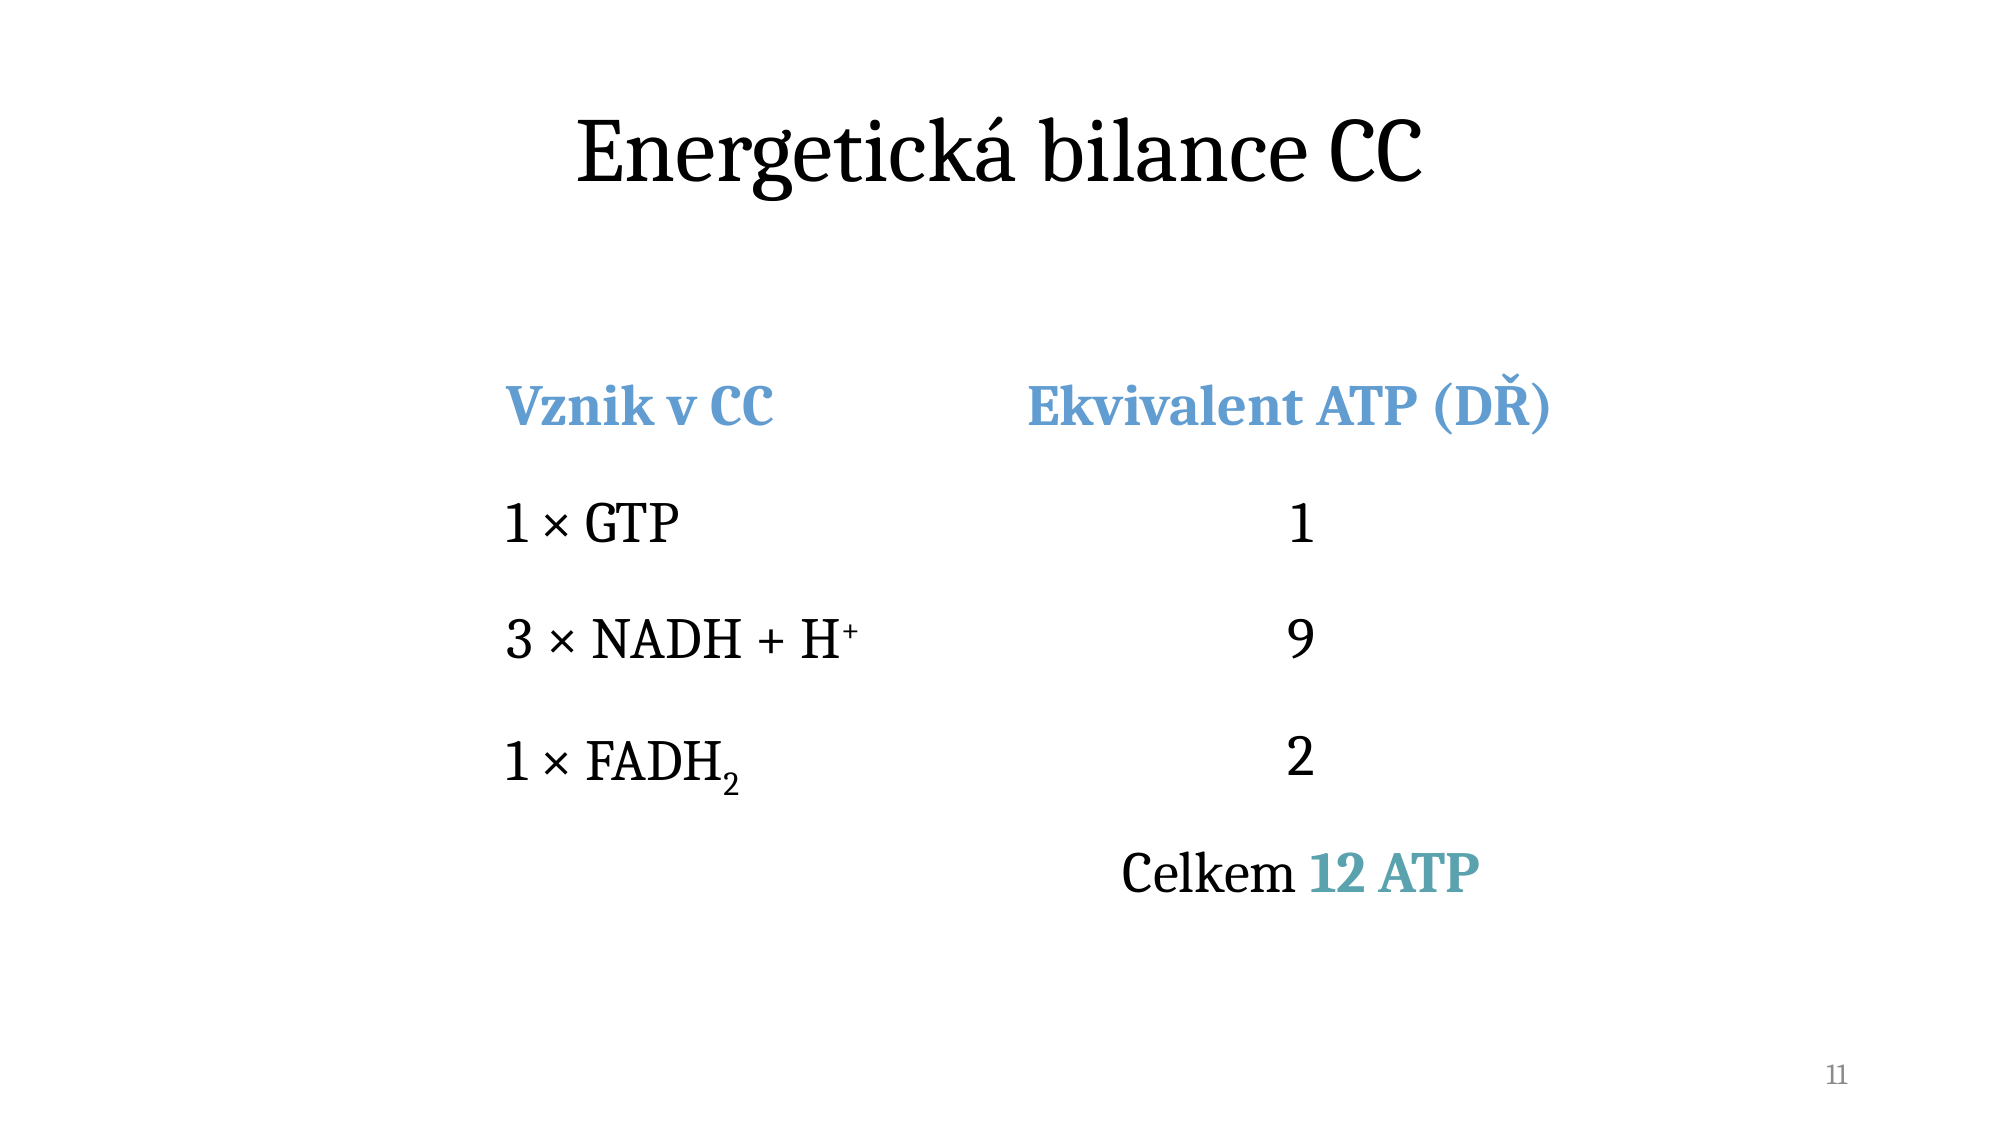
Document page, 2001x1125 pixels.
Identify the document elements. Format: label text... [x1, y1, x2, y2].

text_box Ekvivalent ATP (DŘ) 1 9 2 Celkem 12 ATP [1012, 324, 1591, 1000]
text_box Vznik v CC 1 × GTP 3 × NADH + H+ 1 × FADH2 [492, 324, 988, 1000]
text_box Energetická bilance CC [362, 50, 1638, 239]
slide_number 11 [1412, 1042, 1863, 1103]
